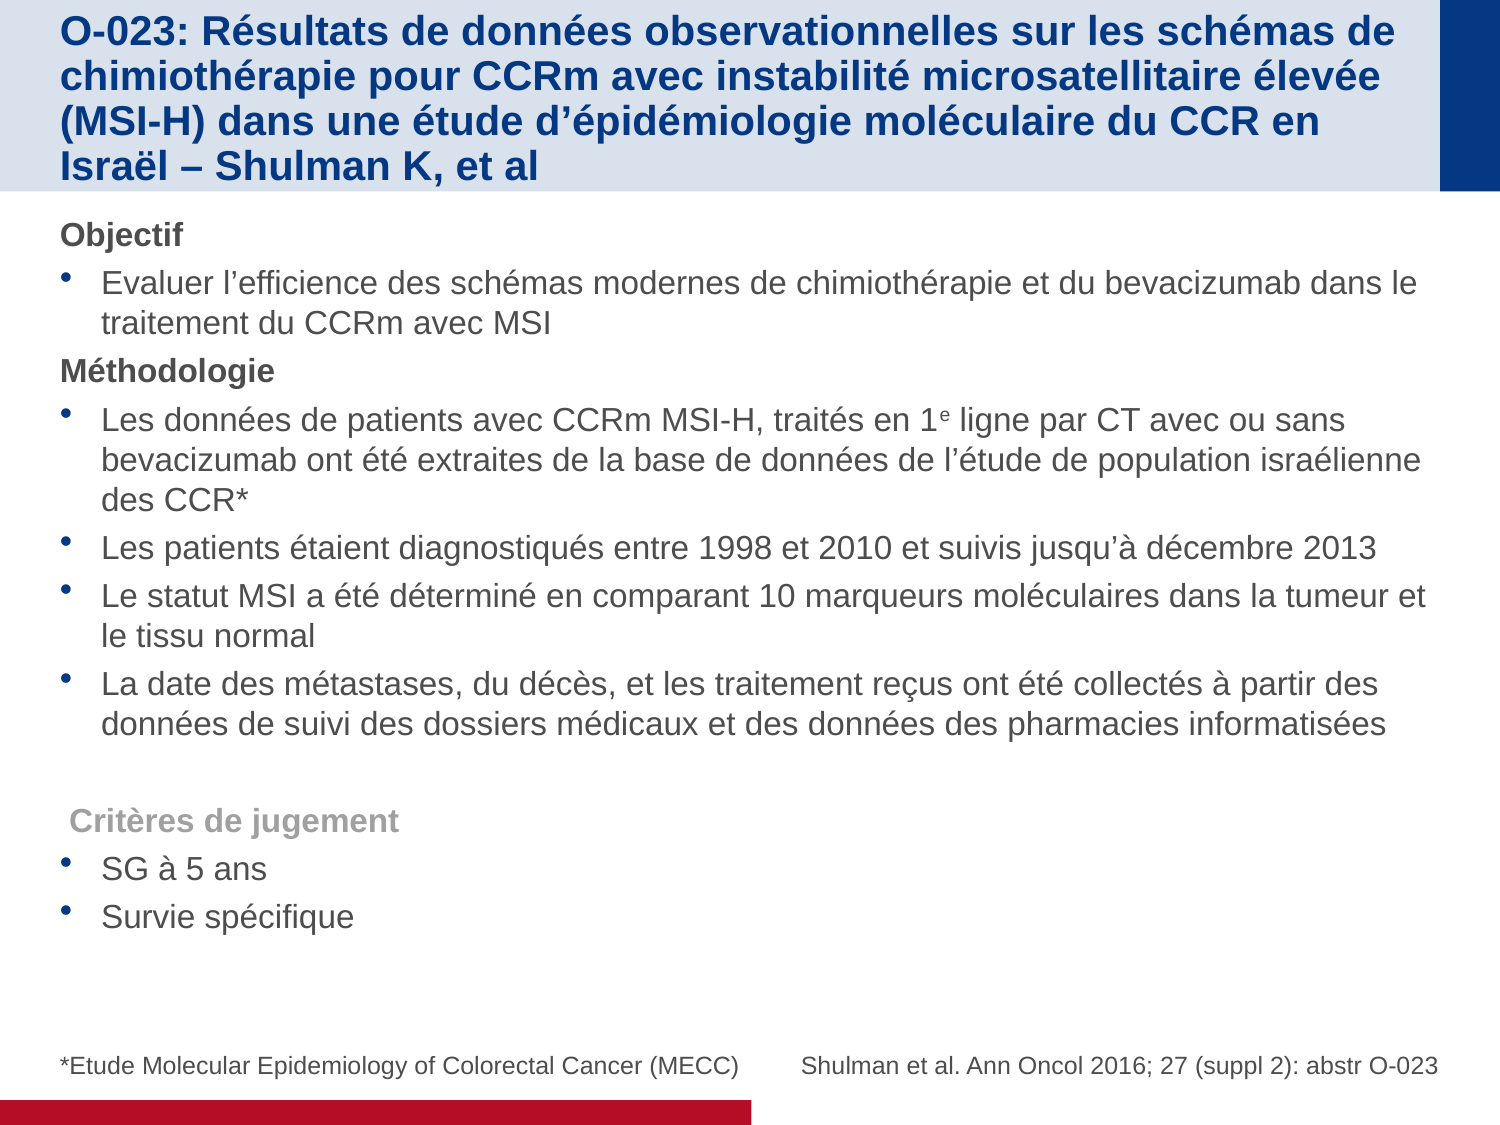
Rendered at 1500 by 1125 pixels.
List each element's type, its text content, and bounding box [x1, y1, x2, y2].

title O-023: Résultats de données observationnelles sur les schémas de chimiothérapie pour CCRm avec instabilité microsatellitaire élevée (MSI-H) dans une étude d’épidémiologie moléculaire du CCR en Israël – Shulman K, et al [59, 29, 1412, 162]
list Shulman et al. Ann Oncol 2016; 27 (suppl 2): abstr O-023 [762, 999, 1441, 1080]
list *Etude Molecular Epidemiology of Colorectal Cancer (MECC) [59, 999, 753, 1080]
list Objectif Evaluer l’efficience des schémas modernes de chimiothérapie et du bevacizumab dans le traitement du CCRm avec MSI Méthodologie Les données de patients avec CCRm MSI-H, traités en 1e ligne par CT avec ou sans bevacizumab ont été extraites de la base de données de l’étude de population israélienne des CCR* Les patients étaient diagnostiqués entre 1998 et 2010 et suivis jusqu’à décembre 2013 Le statut MSI a été déterminé en comparant 10 marqueurs moléculaires dans la tumeur et le tissu normal La date des métastases, du décès, et les traitement reçus ont été collectés à partir des données de suivi des dossiers médicaux et des données des pharmacies informatisées Critères de jugement SG à 5 ans Survie spécifique [59, 205, 1441, 985]
